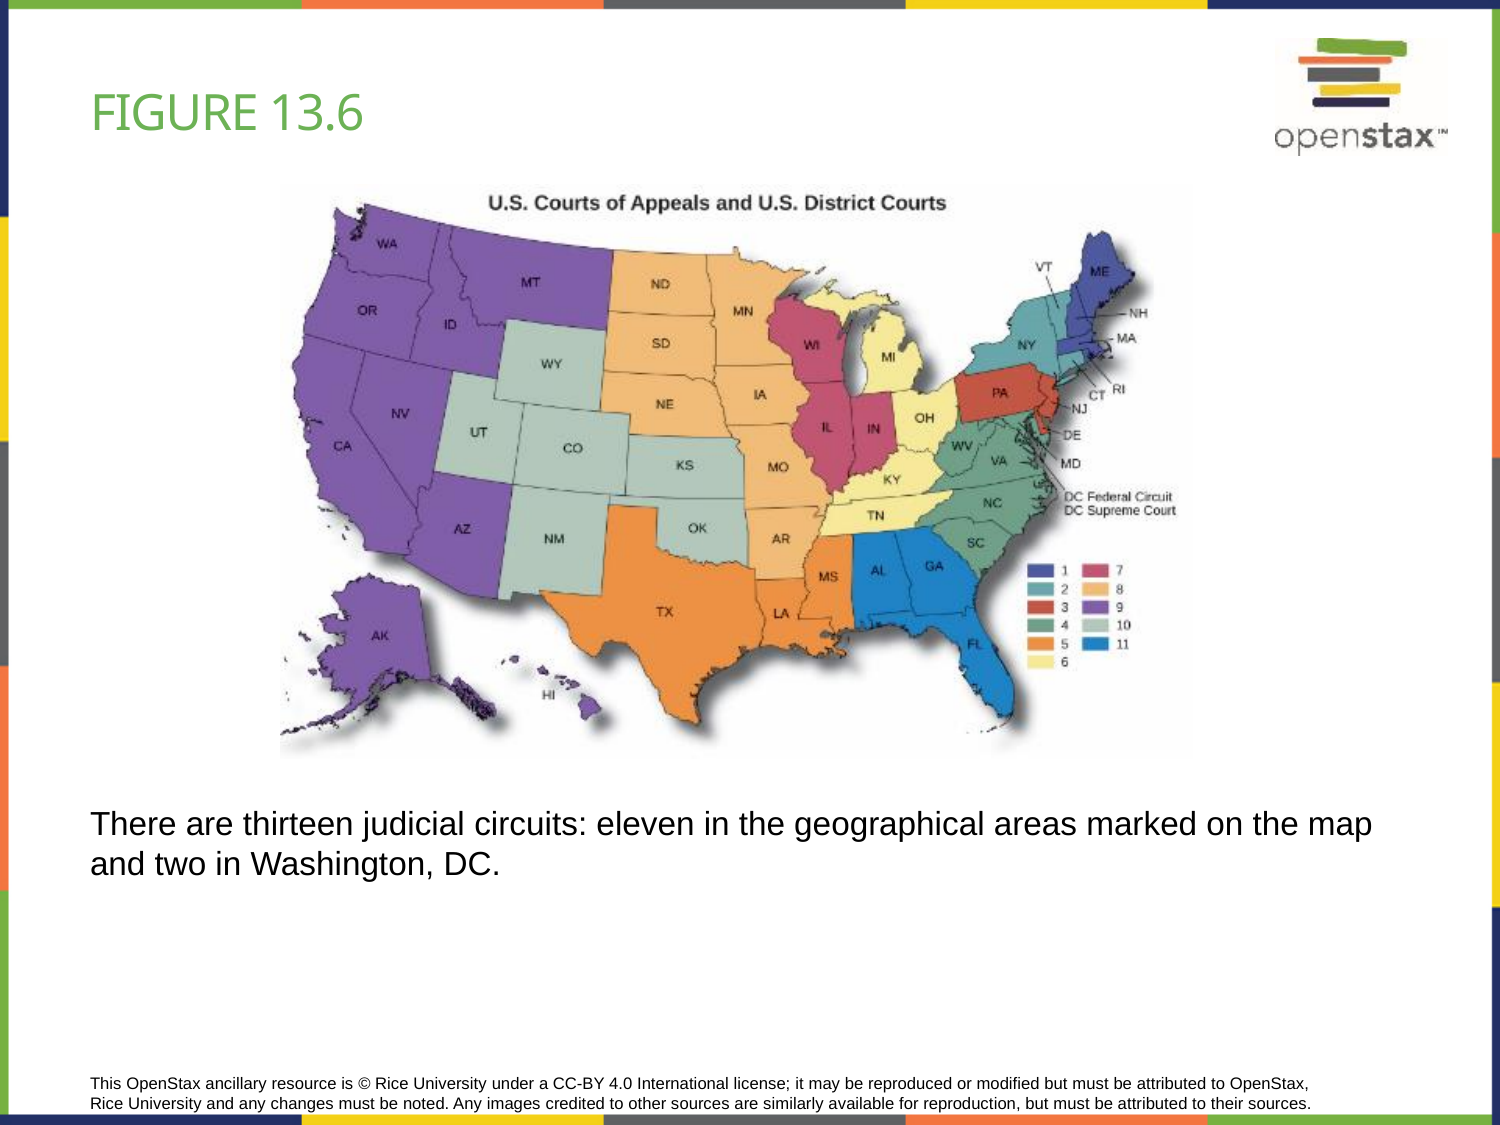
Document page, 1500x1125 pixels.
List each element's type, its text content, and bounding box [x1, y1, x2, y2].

title Figure 13.6 [75, 39, 1274, 148]
list There are thirteen judicial circuits: eleven in the geographical areas marked on the map and two in Washington, DC. [75, 794, 1398, 986]
picture [0, 0, 1500, 1125]
footer This OpenStax ancillary resource is © Rice University under a CC-BY 4.0 International license; it may be reproduced or modified but must be attributed to OpenStax, Rice University and any changes must be noted. Any images credited to other sources are similarly available for reproduction, but must be attributed to their sources. [75, 1065, 1352, 1112]
